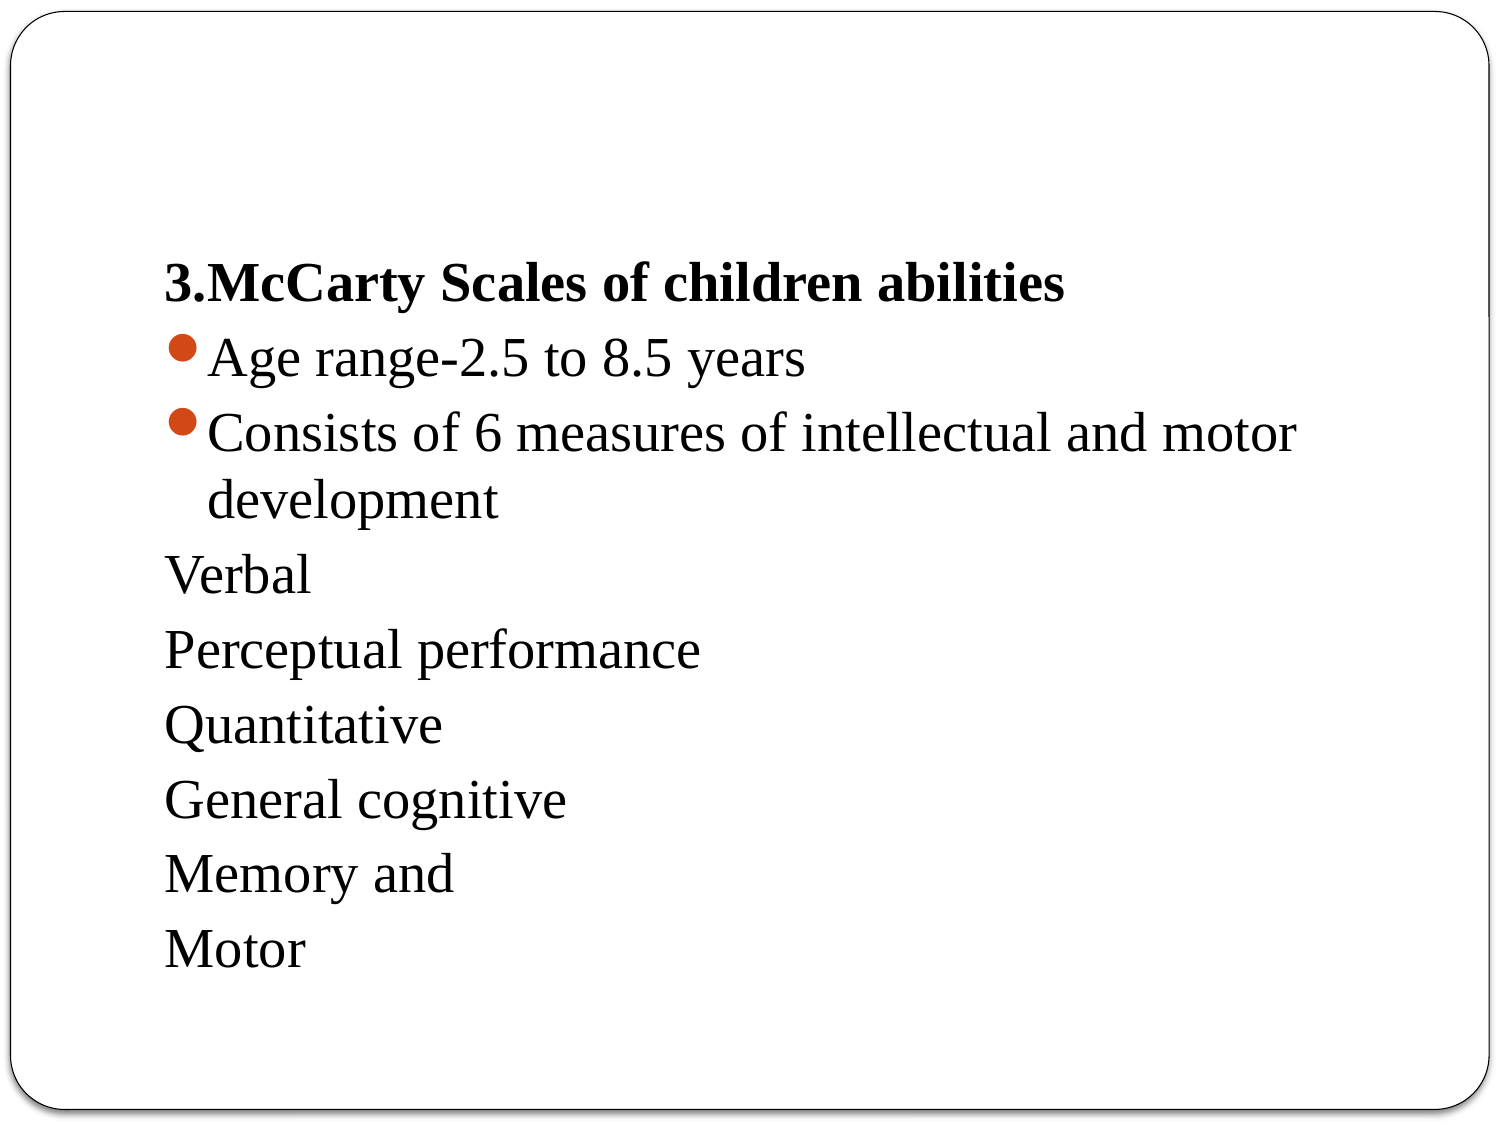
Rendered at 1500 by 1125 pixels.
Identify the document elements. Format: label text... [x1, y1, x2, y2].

list 3.McCarty Scales of children abilities Age range-2.5 to 8.5 years Consists of 6 measures of intellectual and motor development Verbal Perceptual performance Quantitative General cognitive Memory and Motor [150, 237, 1425, 988]
